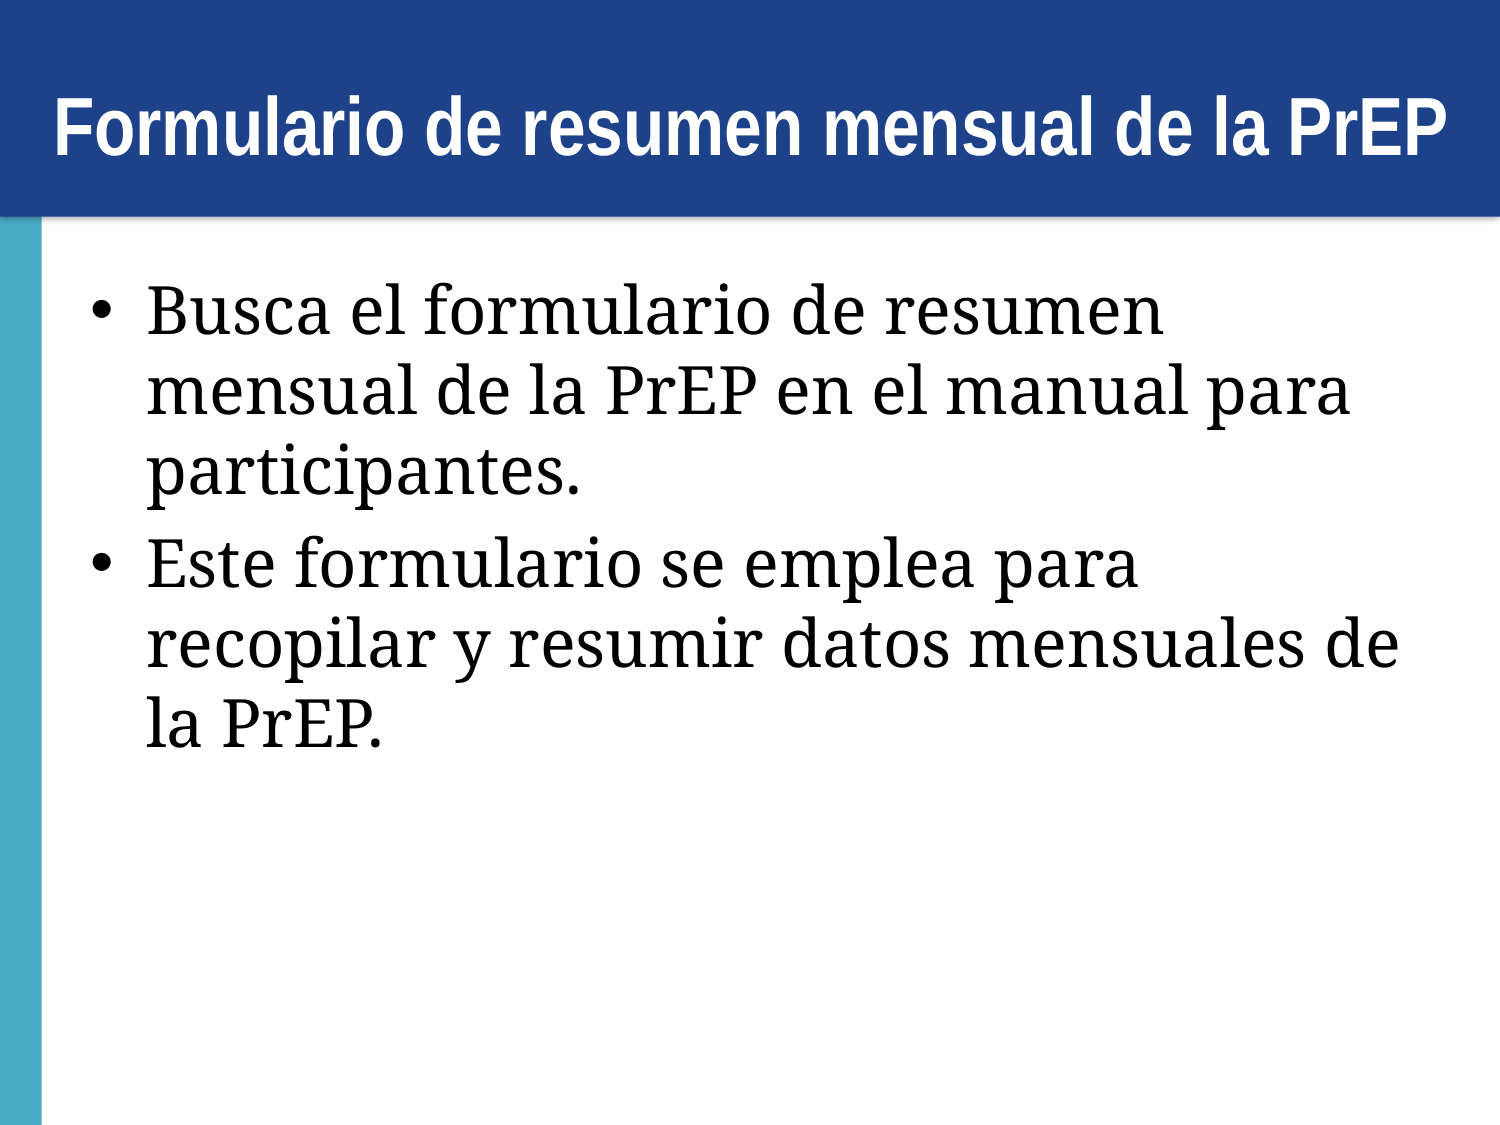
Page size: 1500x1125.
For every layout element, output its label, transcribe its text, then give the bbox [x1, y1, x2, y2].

list Busca el formulario de resumen mensual de la PrEP en el manual para participantes. Este formulario se emplea para recopilar y resumir datos mensuales de la PrEP. [75, 260, 1425, 1063]
title Formulario de resumen mensual de la PrEP [22, 52, 1480, 193]
